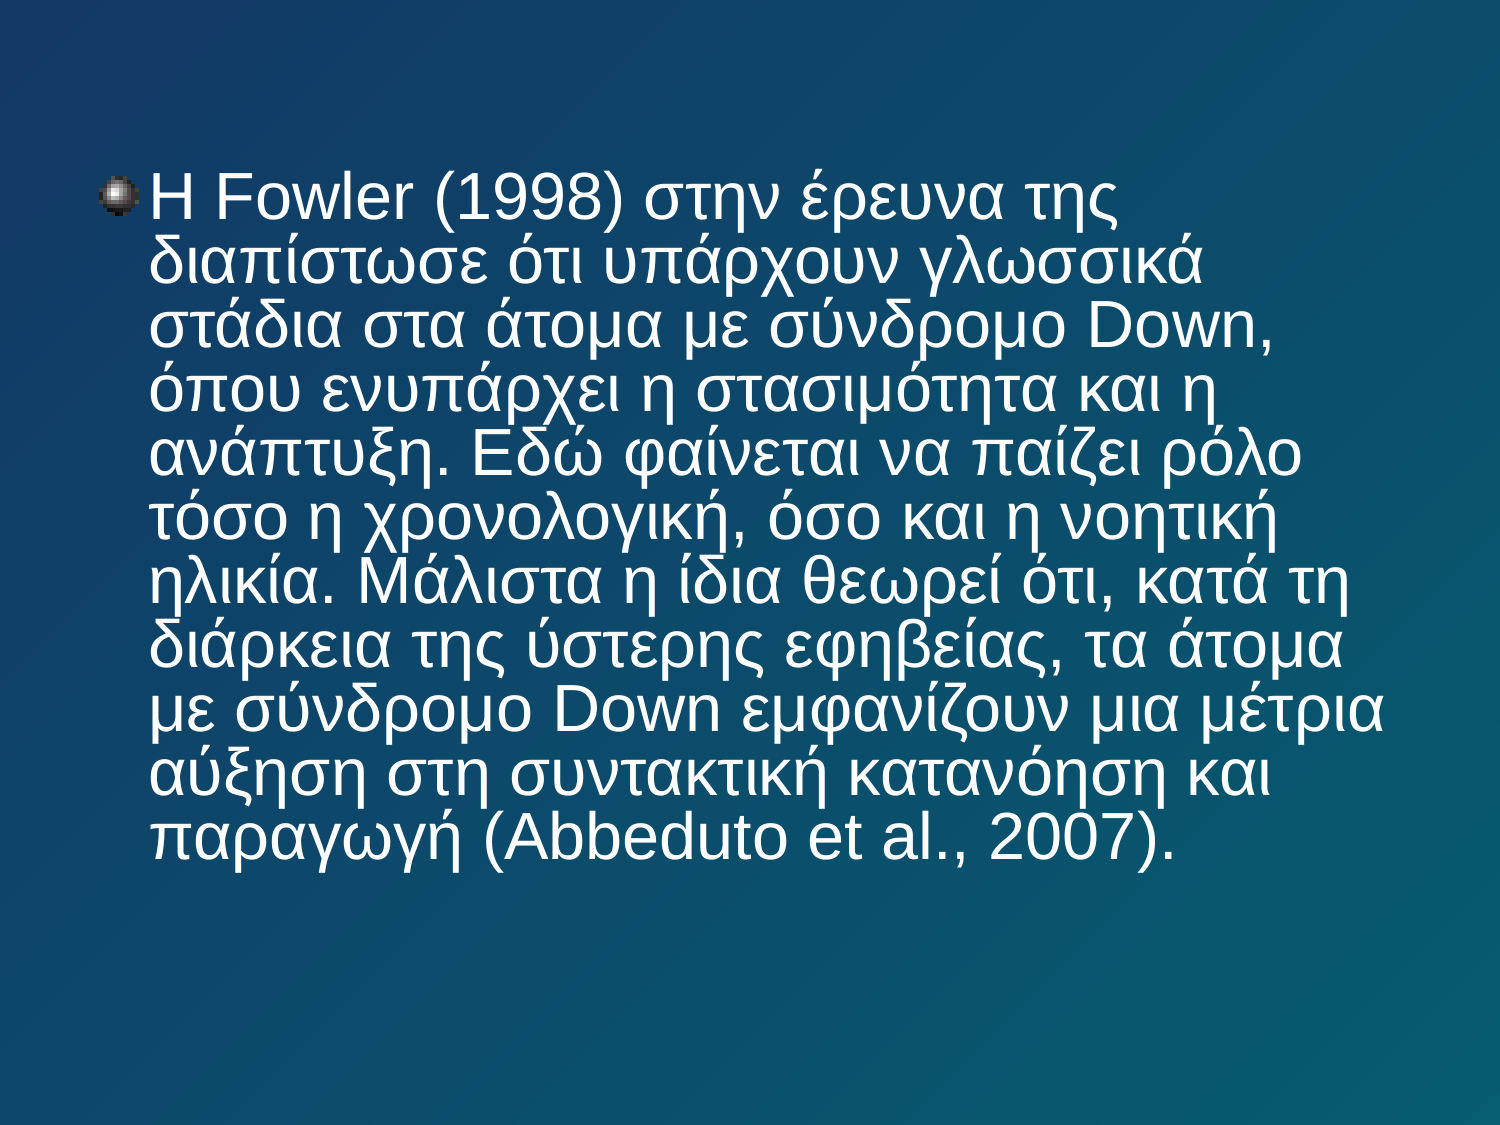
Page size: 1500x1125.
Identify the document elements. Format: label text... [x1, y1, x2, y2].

list Η Fowler (1998) στην έρευνα της διαπίστωσε ότι υπάρχουν γλωσσικά στάδια στα άτομα με σύνδρομο Down, όπου ενυπάρχει η στασιμότητα και η ανάπτυξη. Εδώ φαίνεται να παίζει ρόλο τόσο η χρονολογική, όσο και η νοητική ηλικία. Μάλιστα η ίδια θεωρεί ότι, κατά τη διάρκεια της ύστερης εφηβείας, τα άτομα με σύνδρομο Down εμφανίζουν μια μέτρια αύξηση στη συντακτική κατανόηση και παραγωγή (Abbeduto et al., 2007). [76, 161, 1427, 905]
picture [91, 169, 139, 216]
